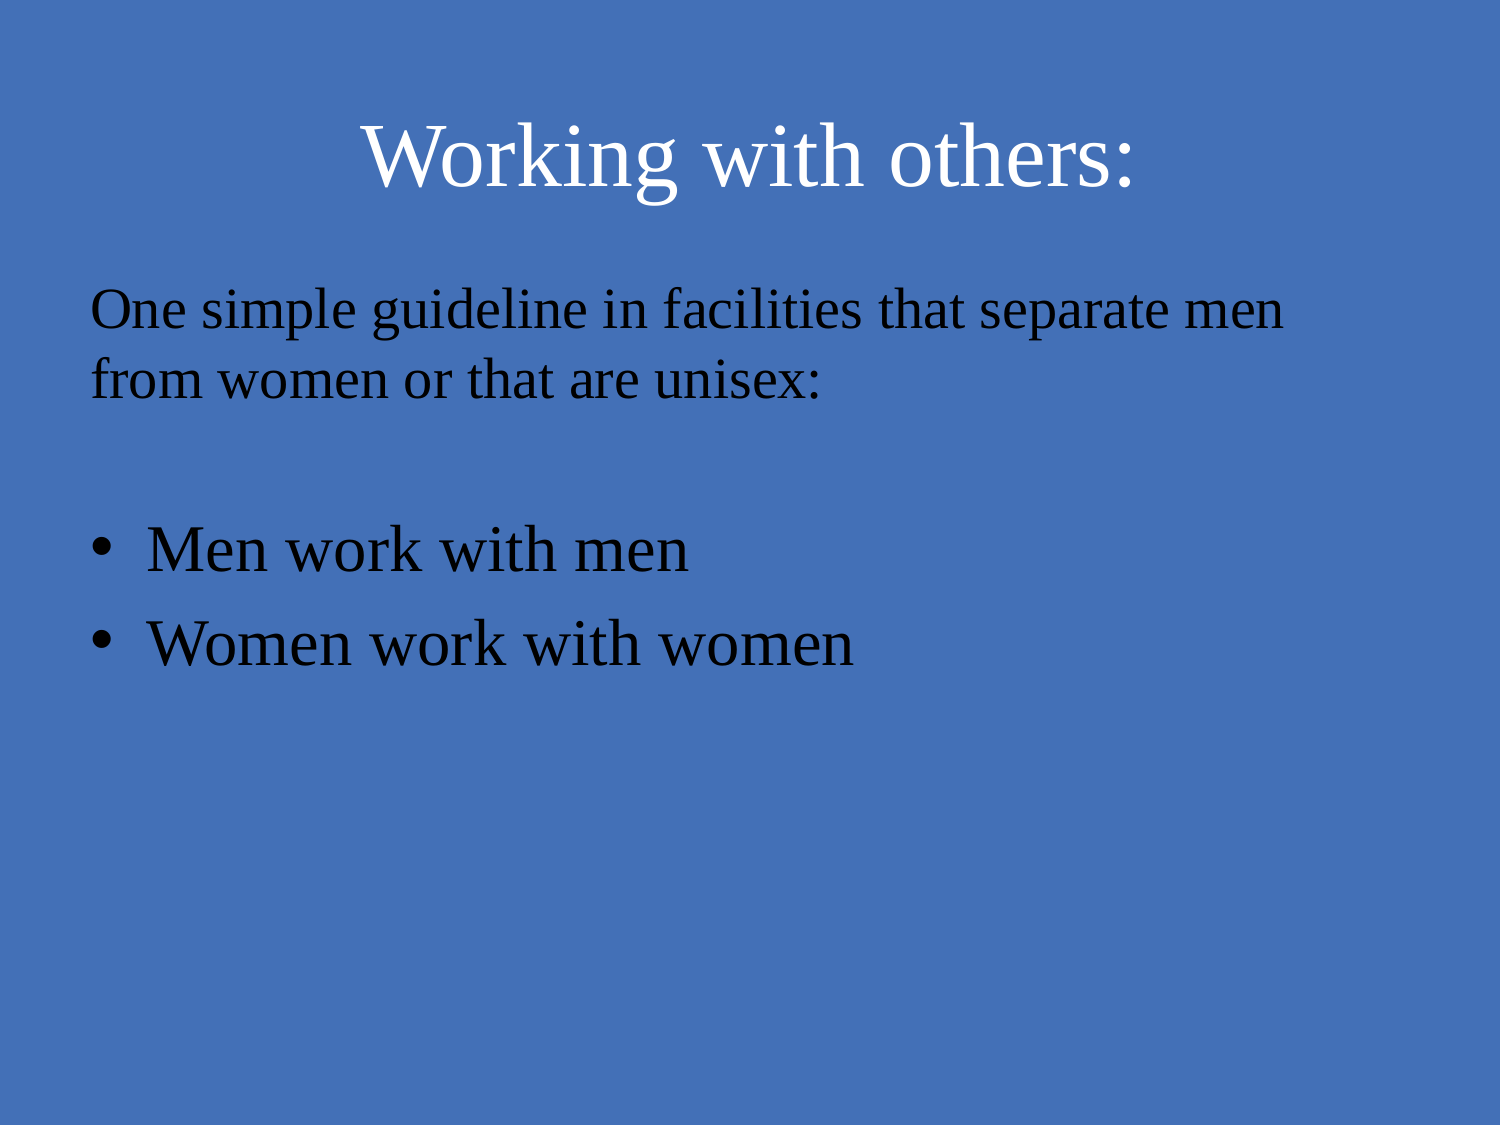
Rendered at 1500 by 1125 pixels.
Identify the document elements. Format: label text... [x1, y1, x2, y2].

list One simple guideline in facilities that separate men from women or that are unisex: Men work with men Women work with women [75, 262, 1425, 1005]
title Working with others: [112, 87, 1388, 213]
